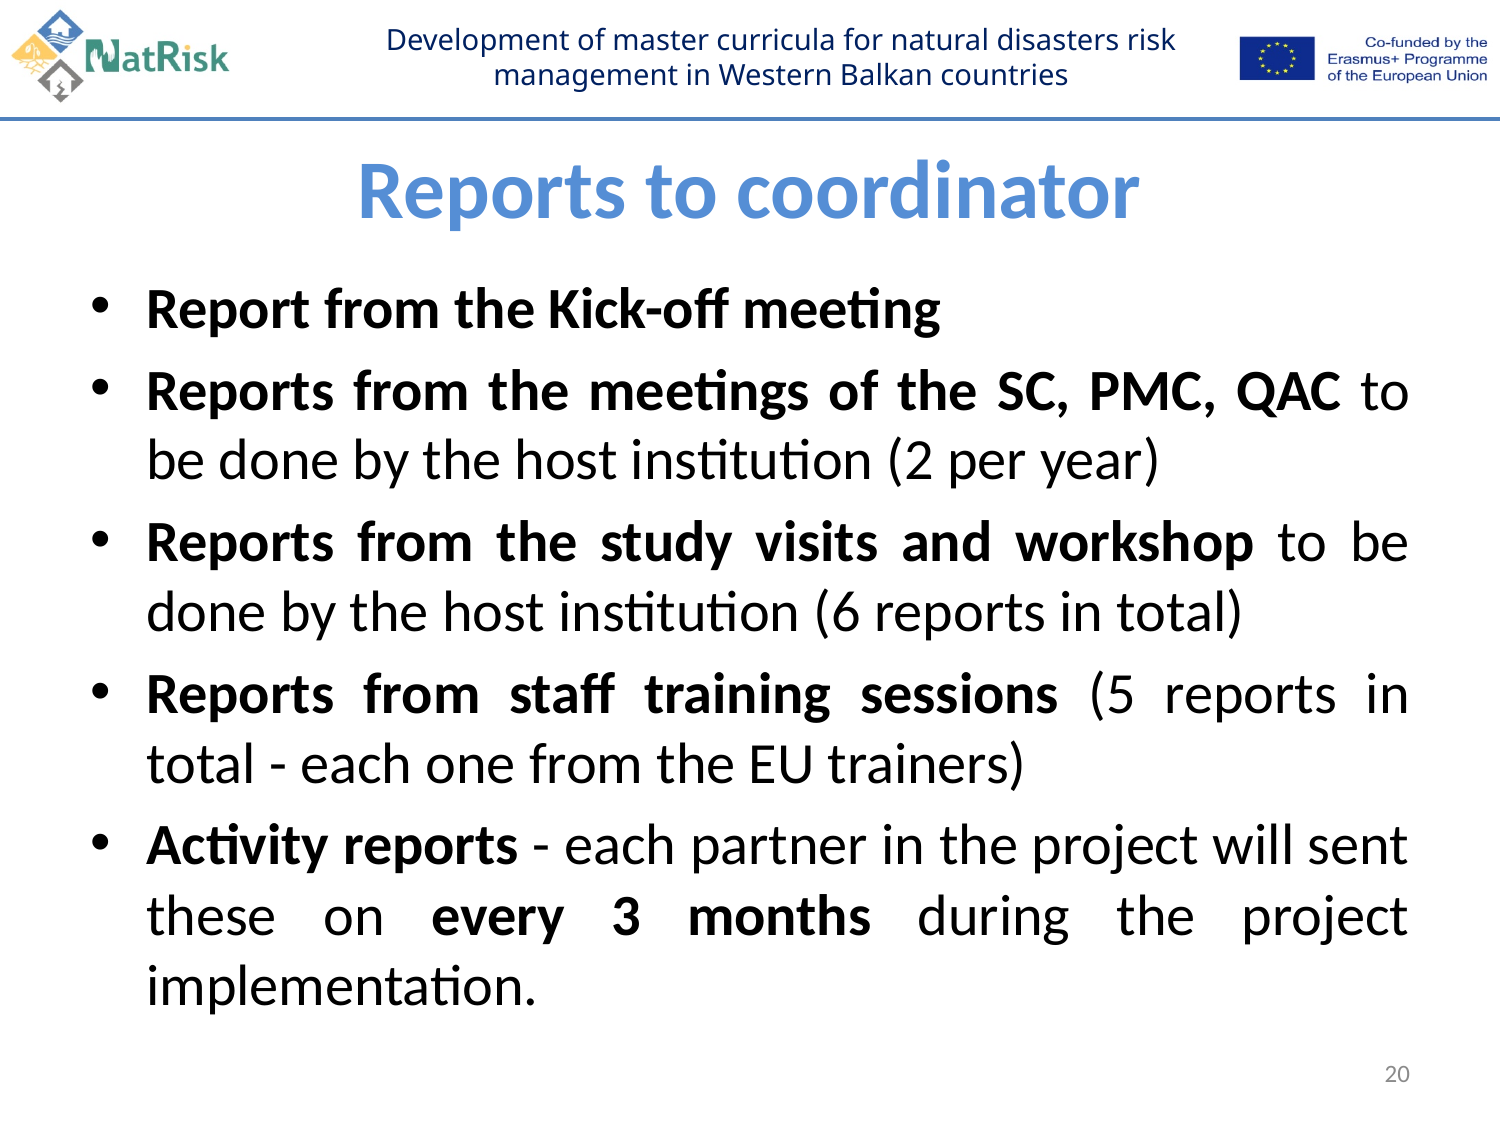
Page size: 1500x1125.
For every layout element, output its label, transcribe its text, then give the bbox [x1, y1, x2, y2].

text_box Development of master curricula for natural disasters risk management in Western Balkan countries [324, 24, 1223, 88]
title Reports to coordinator [75, 137, 1425, 233]
picture [0, 0, 238, 113]
picture [1224, 24, 1500, 93]
slide_number 20 [1074, 1042, 1425, 1103]
list Report from the Kick-off meeting Reports from the meetings of the SC, PMC, QAC to be done by the host institution (2 per year) Reports from the study visits and workshop to be done by the host institution (6 reports in total) Reports from staff training sessions (5 reports in total - each one from the EU trainers) Activity reports - each partner in the project will sent these on every 3 months during the project implementation. [75, 262, 1425, 1005]
